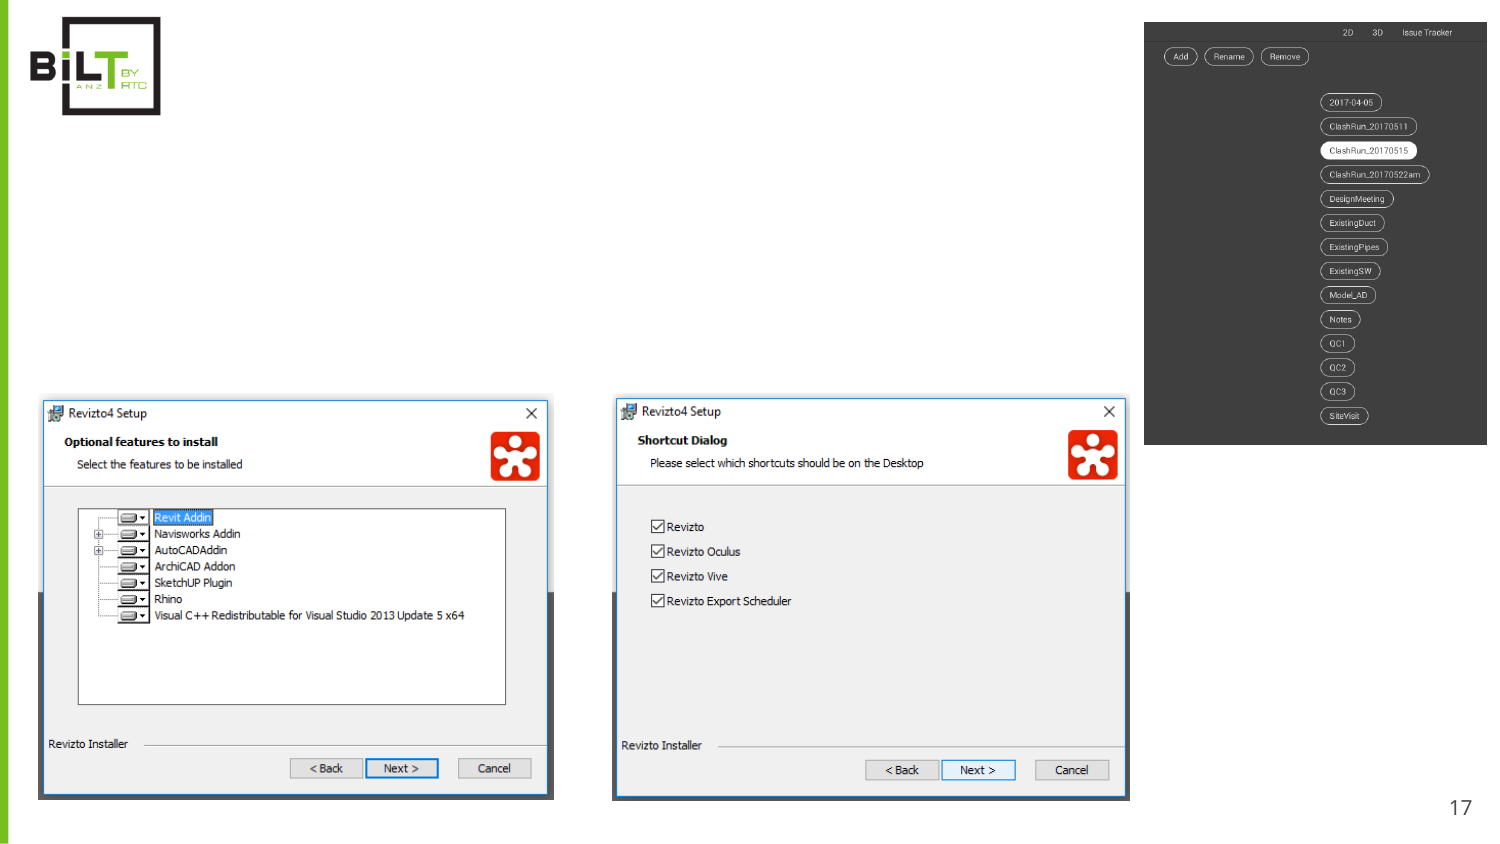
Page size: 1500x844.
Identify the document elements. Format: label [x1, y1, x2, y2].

picture [38, 392, 554, 800]
picture [26, 13, 163, 118]
picture [1144, 5, 1487, 446]
picture [612, 392, 1130, 801]
